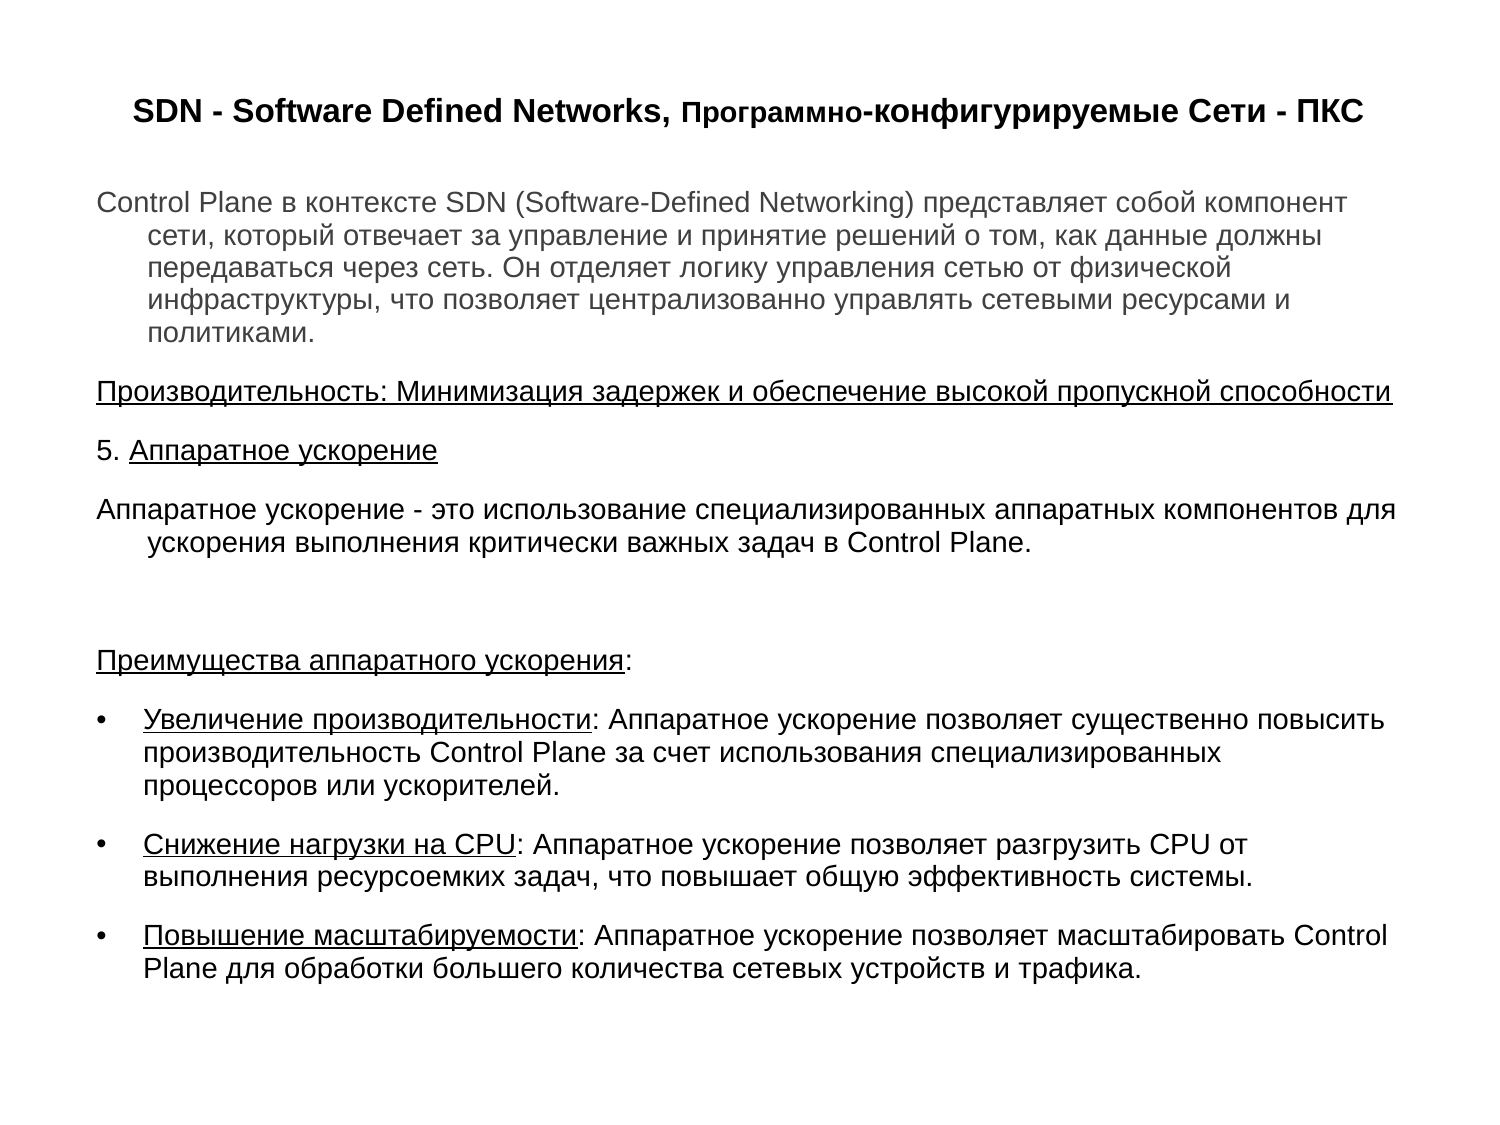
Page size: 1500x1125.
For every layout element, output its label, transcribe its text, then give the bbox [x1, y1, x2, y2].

title SDN - Software Defined Networks, Программно-конфигурируемые Сети - ПКС [74, 44, 1423, 159]
list Control Plane в контексте SDN (Software-Defined Networking) представляет собой компонент сети, который отвечает за управление и принятие решений о том, как данные должны передаваться через сеть. Он отделяет логику управления сетью от физической инфраструктуры, что позволяет централизованно управлять сетевыми ресурсами и политиками. Производительность: Минимизация задержек и обеспечение высокой пропускной способности 5. Аппаратное ускорение Аппаратное ускорение - это использование специализированных аппаратных компонентов для ускорения выполнения критически важных задач в Control Plane. Преимущества аппаратного ускорения: Увеличение производительности: Аппаратное ускорение позволяет существенно повысить производительность Control Plane за счет использования специализированных процессоров или ускорителей. Снижение нагрузки на CPU: Аппаратное ускорение позволяет разгрузить CPU от выполнения ресурсоемких задач, что повышает общую эффективность системы. Повышение масштабируемости: Аппаратное ускорение позволяет масштабировать Control Plane для обработки большего количества сетевых устройств и трафика. [96, 182, 1402, 1057]
